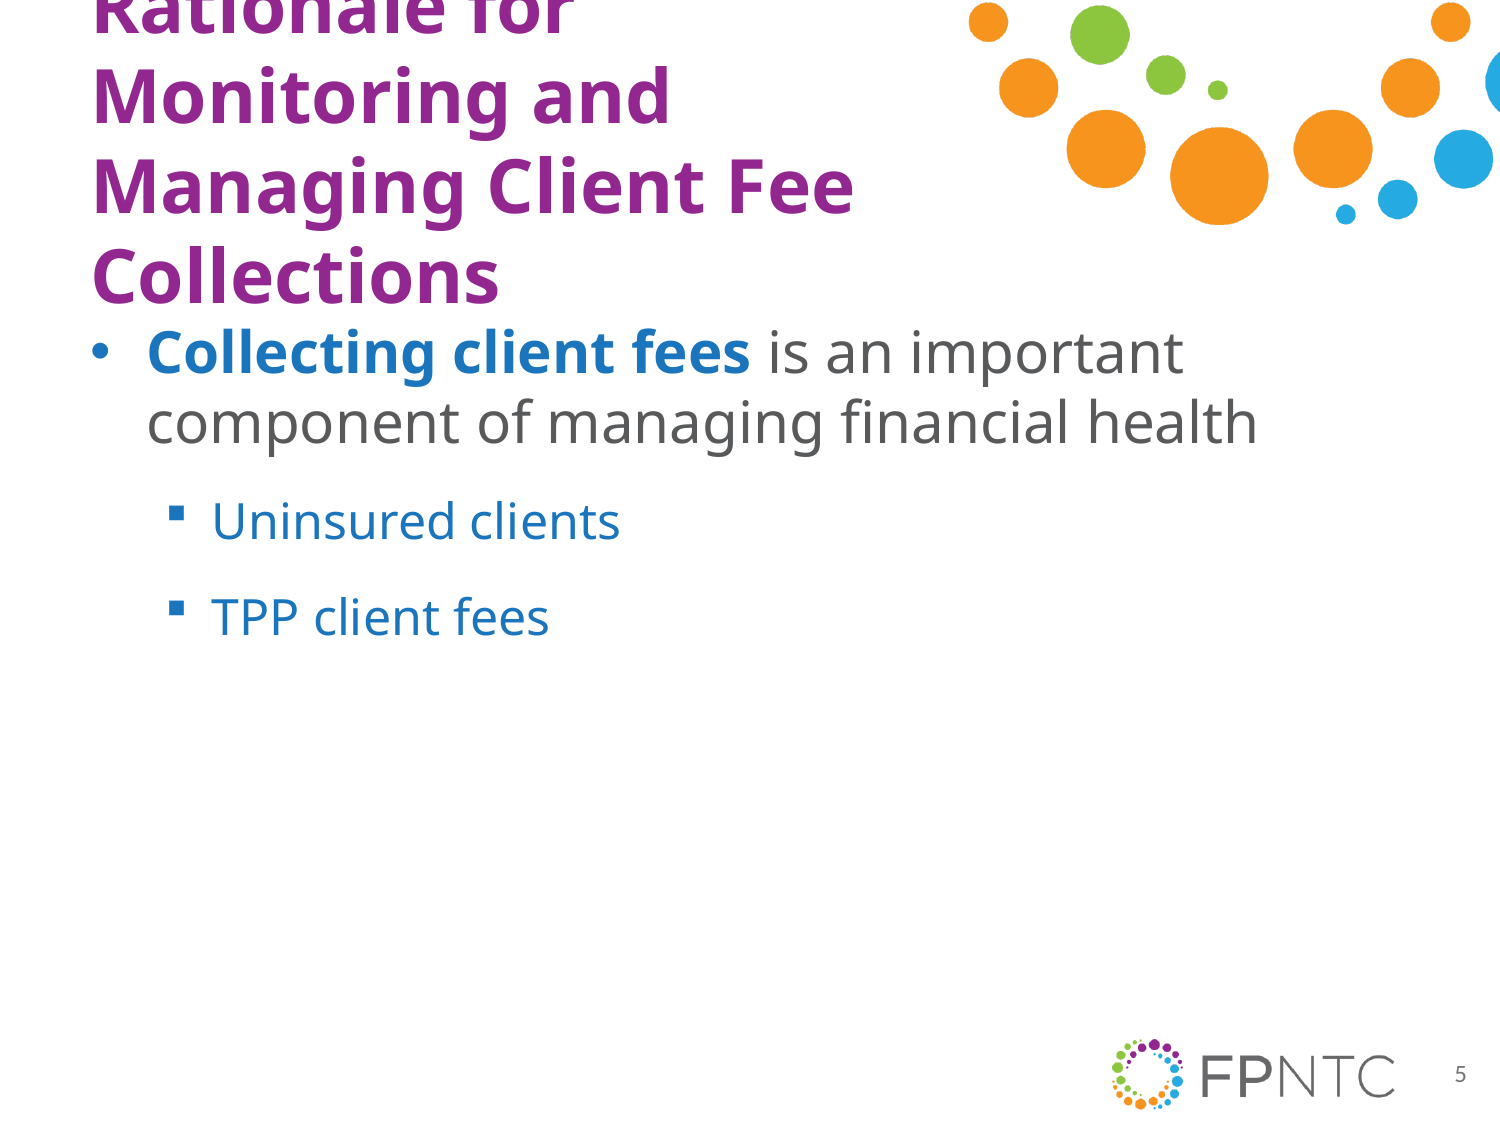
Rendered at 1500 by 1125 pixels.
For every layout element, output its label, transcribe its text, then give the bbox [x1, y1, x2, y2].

title Rationale for Monitoring and Managing Client Fee Collections [75, 45, 963, 233]
picture [962, 0, 1500, 225]
picture [1112, 1050, 1409, 1111]
slide_number 5 [1132, 1042, 1483, 1103]
list Collecting client fees is an important component of managing financial health Uninsured clients TPP client fees [75, 307, 1425, 1050]
